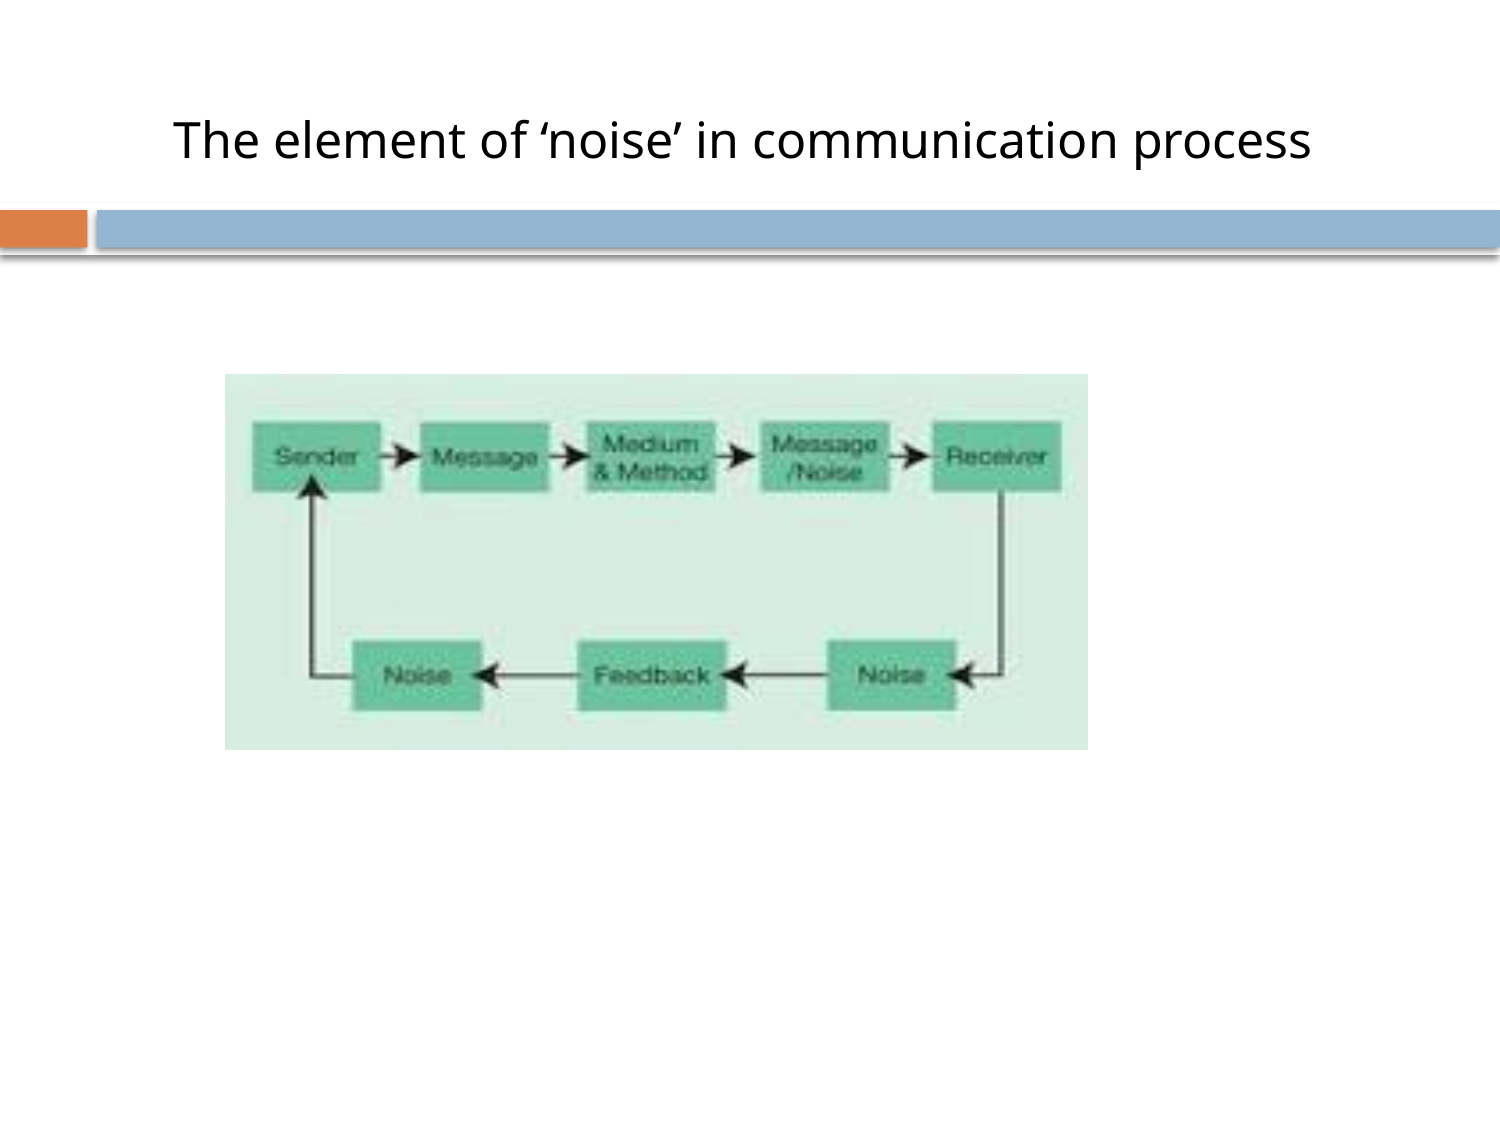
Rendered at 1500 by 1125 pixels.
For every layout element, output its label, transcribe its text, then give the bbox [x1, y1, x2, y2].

text_box The element of ‘noise’ in communication process [74, 45, 1425, 233]
picture [224, 374, 1088, 751]
